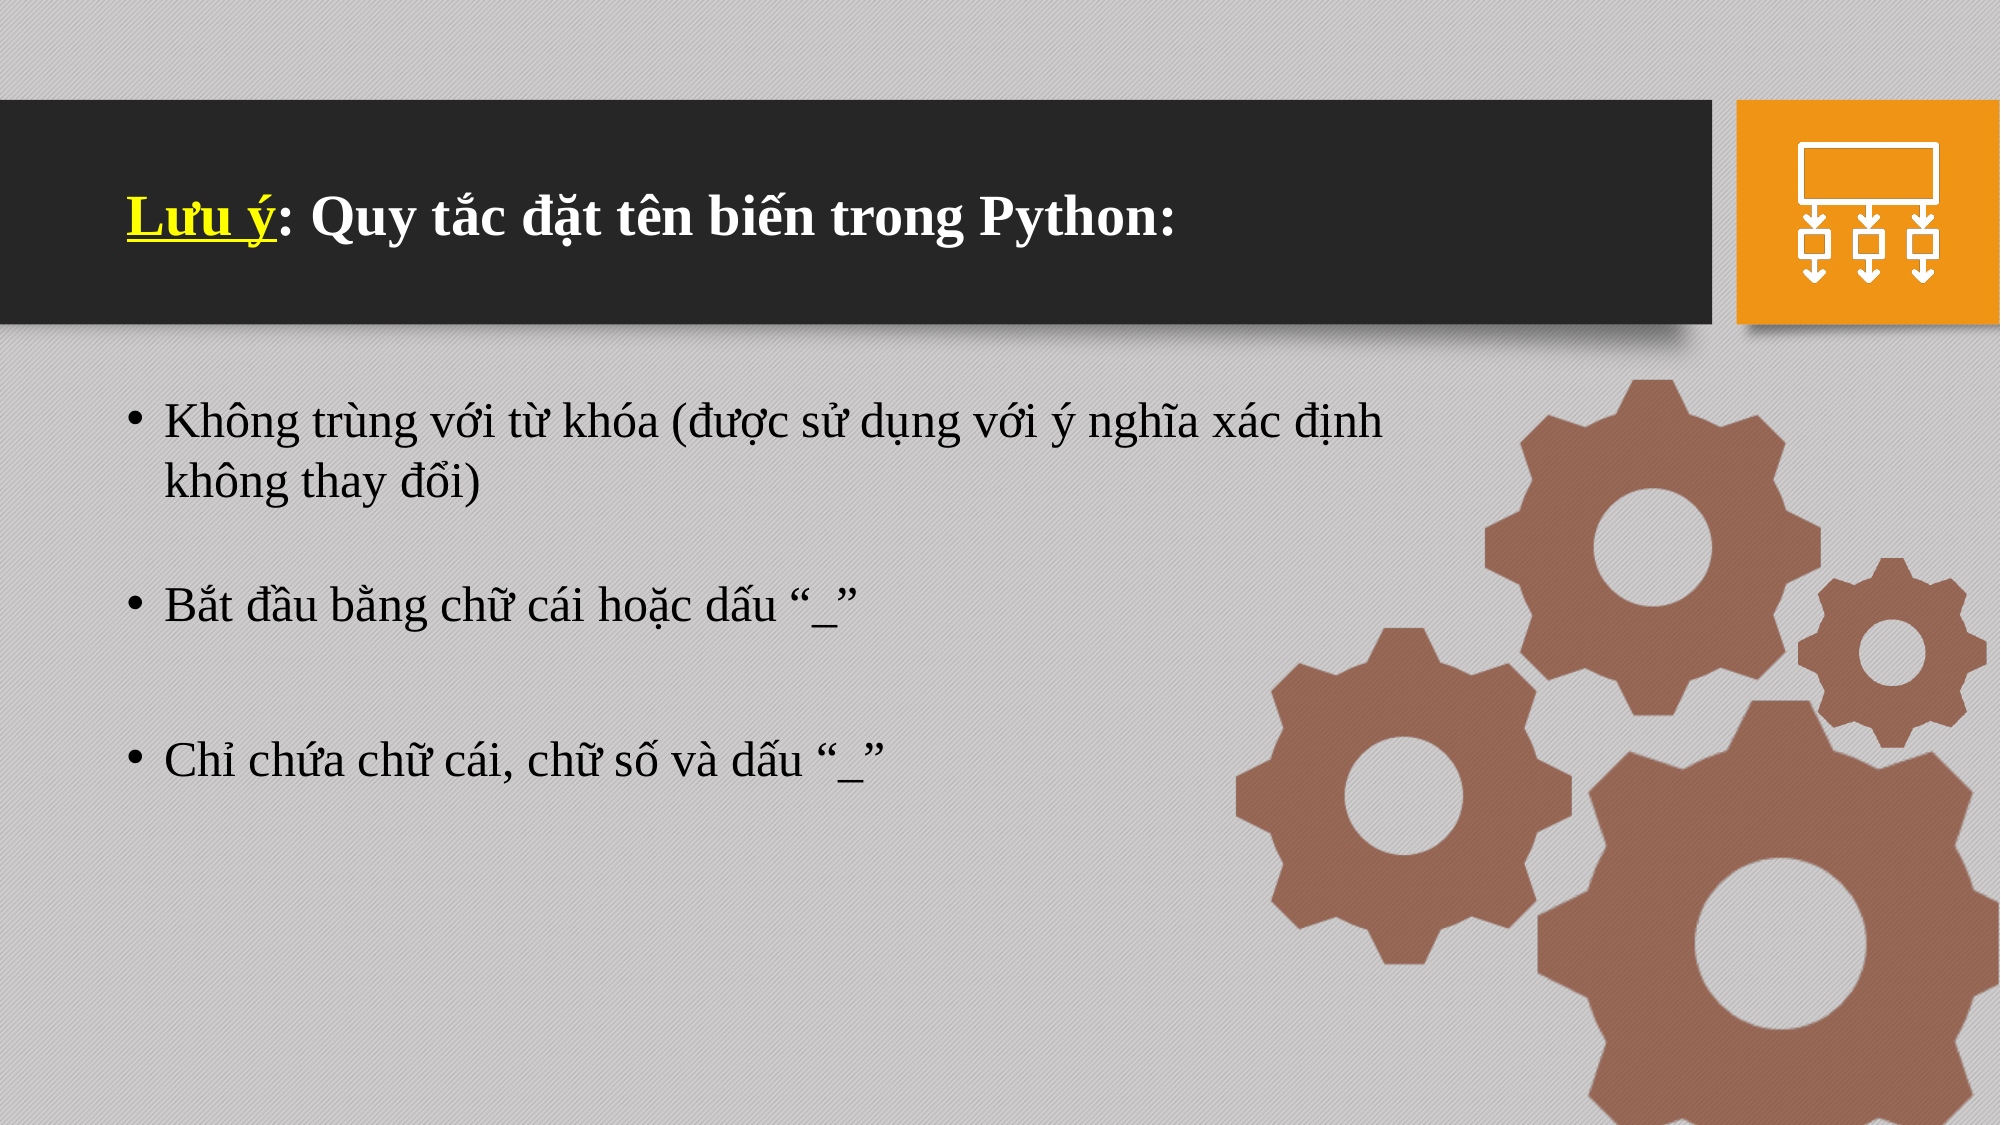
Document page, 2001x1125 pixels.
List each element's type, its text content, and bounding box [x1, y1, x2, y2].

picture [1790, 133, 1947, 291]
picture [0, 311, 2001, 1125]
list Bắt đầu bằng chữ cái hoặc dấu “_” [111, 534, 1496, 670]
list Không trùng với từ khóa (được sử dụng với ý nghĩa xác định không thay đổi) [111, 379, 1496, 515]
title Lưu ý: Quy tắc đặt tên biến trong Python: [111, 123, 1689, 301]
list Chỉ chứa chữ cái, chữ số và dấu “_” [111, 688, 1496, 825]
